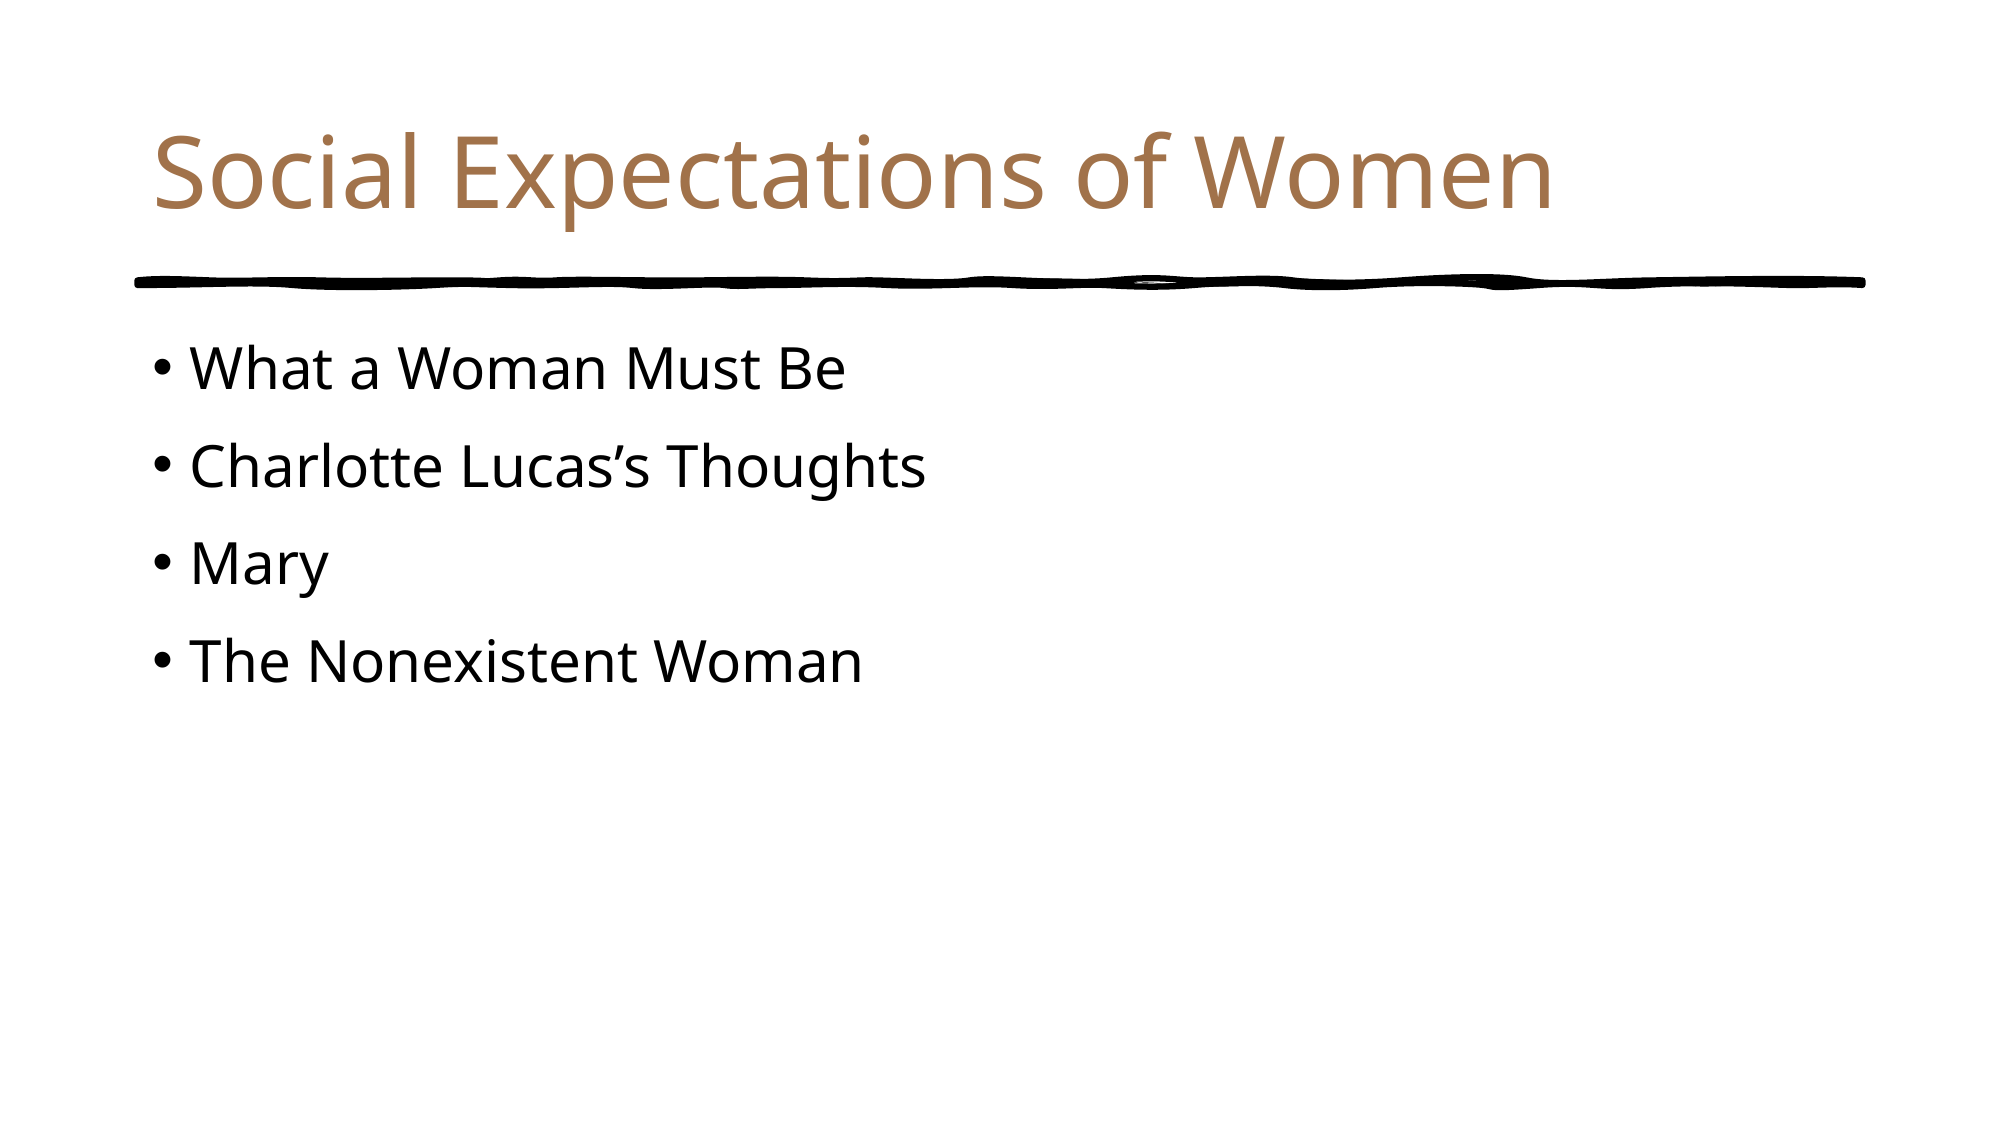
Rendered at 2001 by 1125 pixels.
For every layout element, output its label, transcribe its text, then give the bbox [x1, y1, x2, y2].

list What a Woman Must Be Charlotte Lucas’s Thoughts Mary The Nonexistent Woman [137, 316, 1863, 1014]
title Social Expectations of Women [137, 59, 1863, 278]
